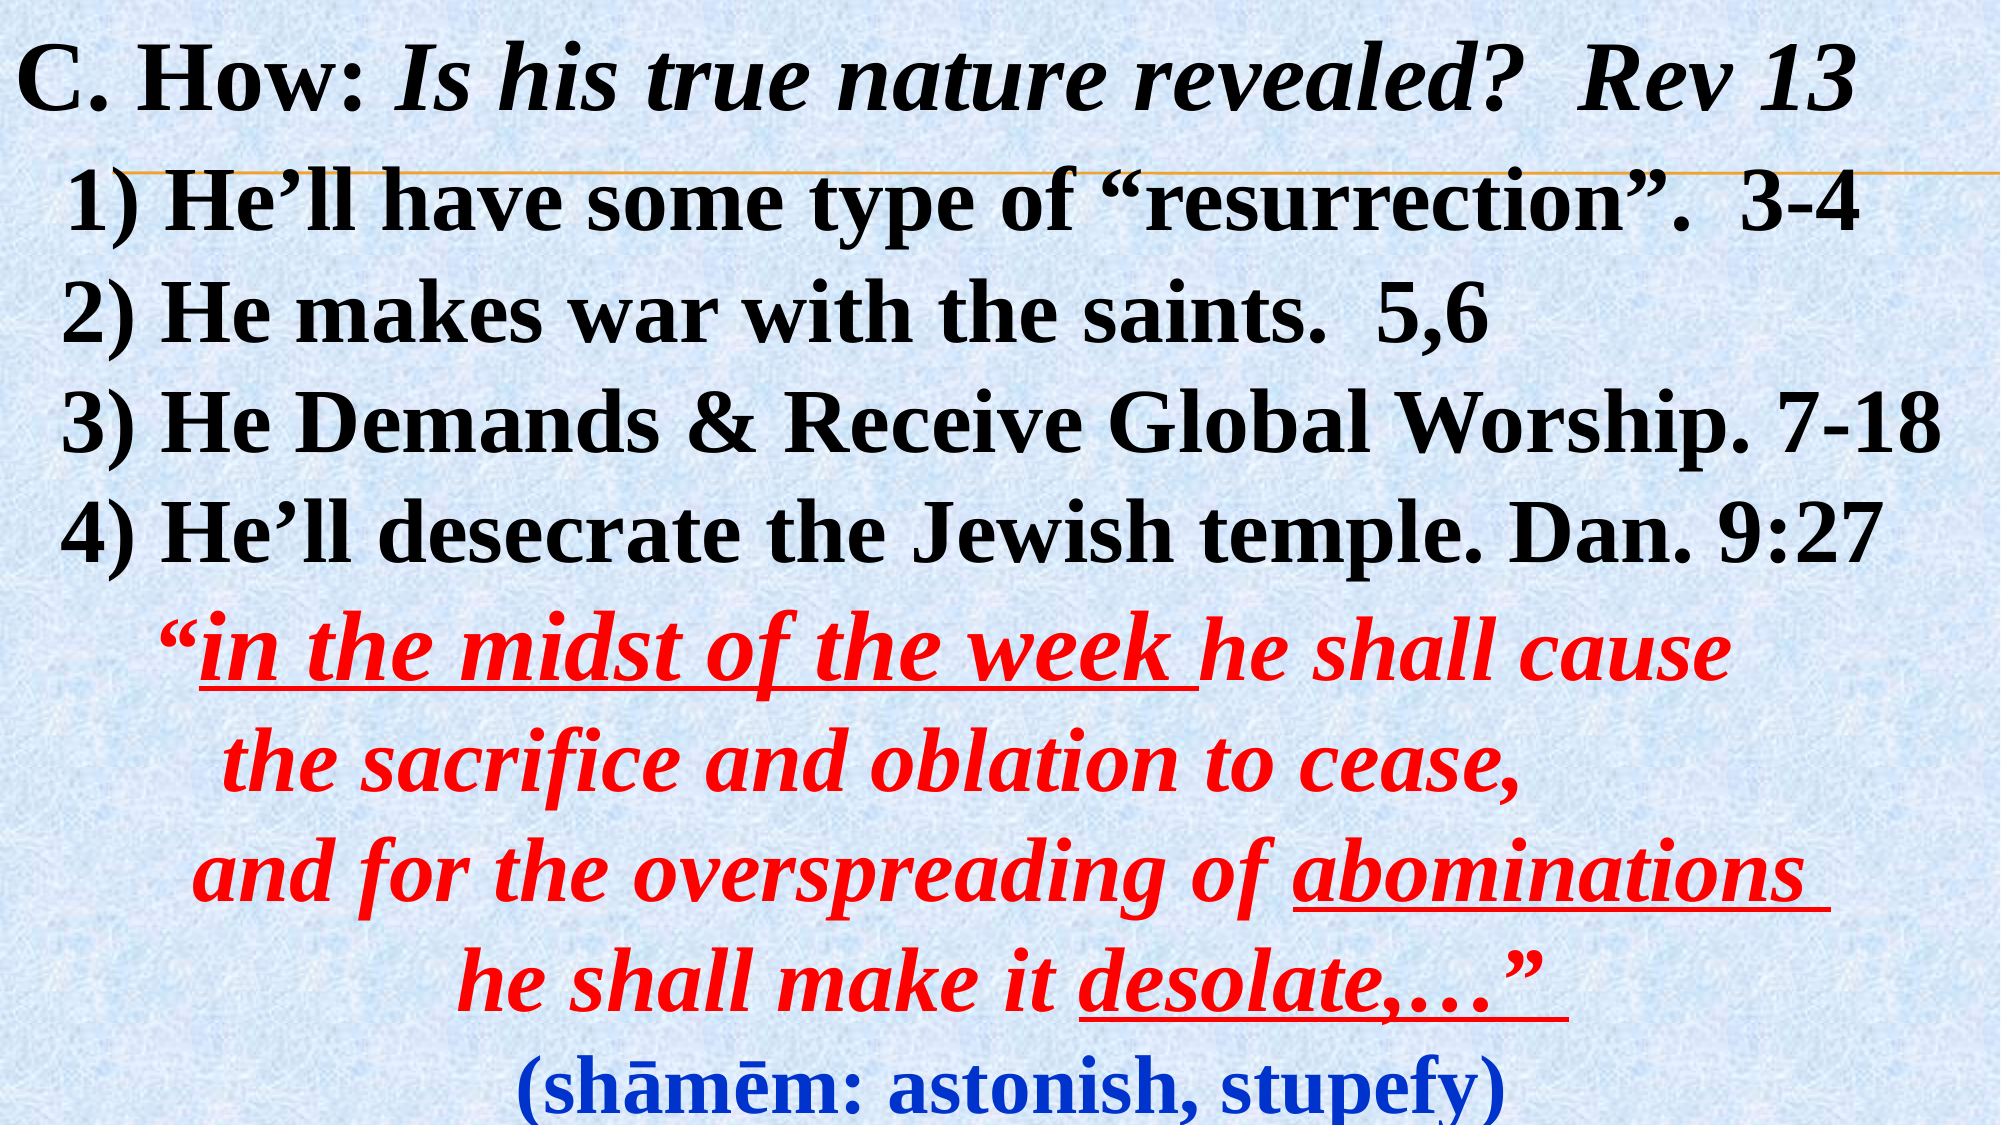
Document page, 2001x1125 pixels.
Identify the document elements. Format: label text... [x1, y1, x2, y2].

picture [0, 0, 2001, 1125]
text_box C. How: Is his true nature revealed? Rev 13 1) He’ll have some type of “resurrection”. 3-4 2) He makes war with the saints. 5,6 3) He Demands & Receive Global Worship. 7-18 4) He’ll desecrate the Jewish temple. Dan. 9:27 “in the midst of the week he shall cause the sacrifice and oblation to cease, and for the overspreading of abominations he shall make it desolate,…” (shāmēm: astonish, stupefy) [0, 3, 2000, 1125]
